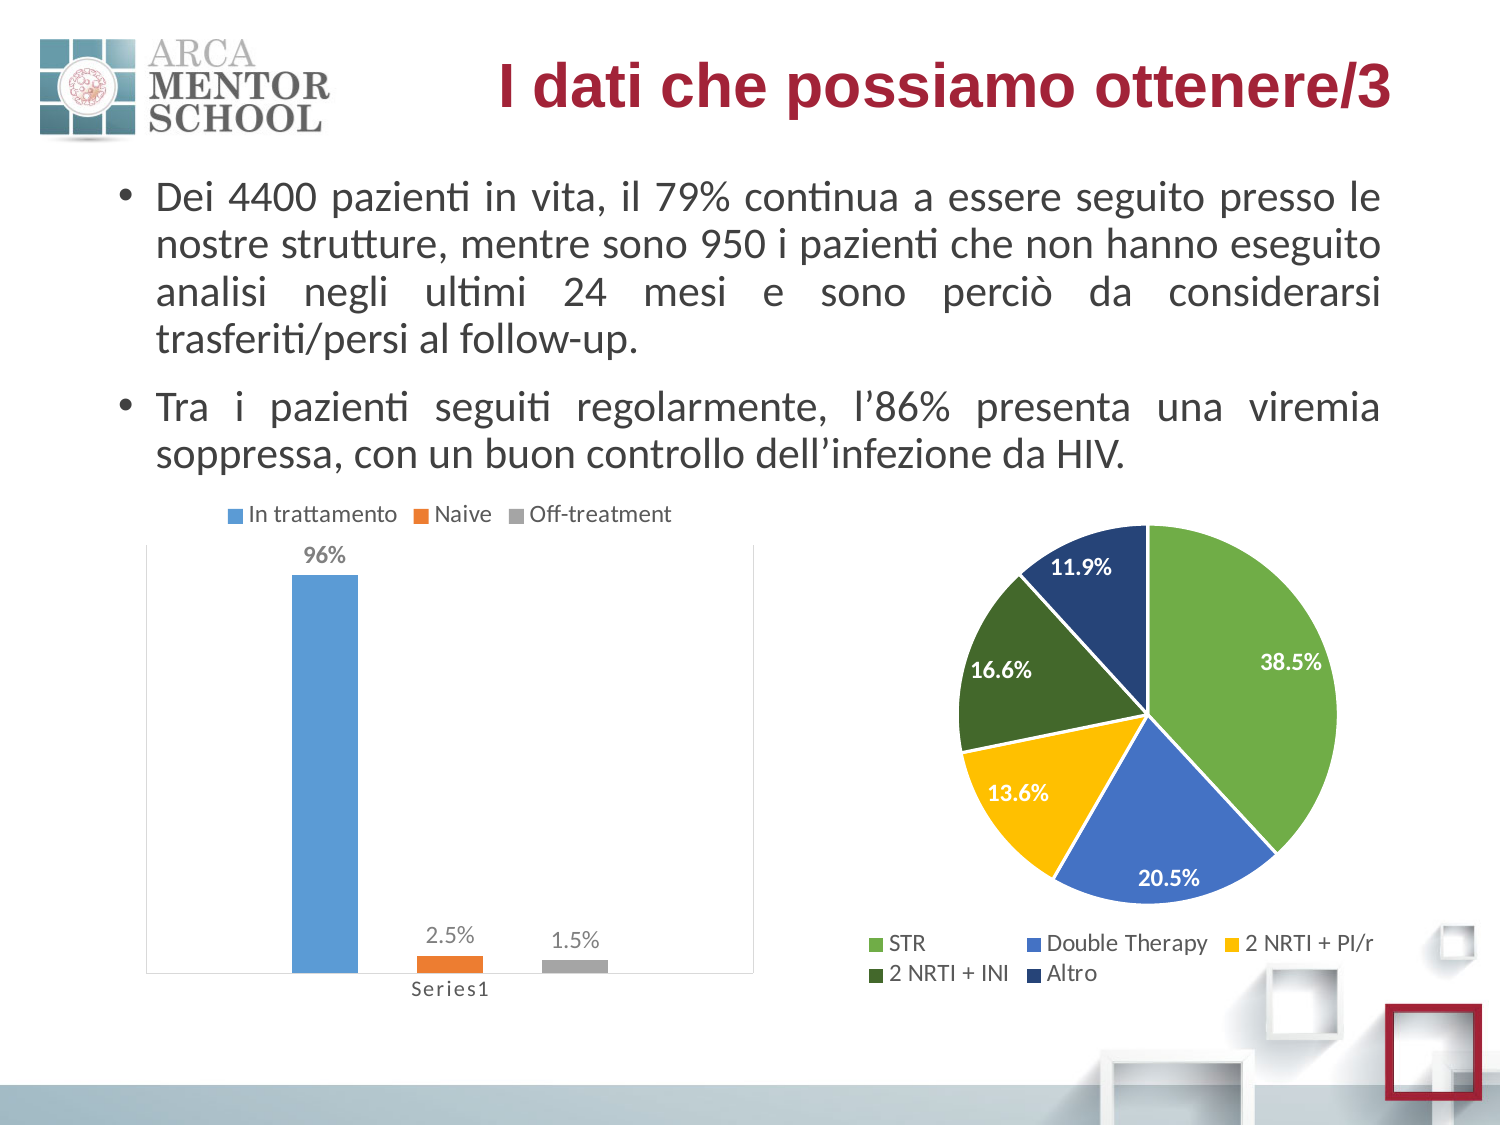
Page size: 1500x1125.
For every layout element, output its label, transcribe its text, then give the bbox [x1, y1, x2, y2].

chart [133, 486, 1478, 1014]
title I dati che possiamo ottenere/3 [483, 46, 1445, 272]
picture [0, 0, 1500, 1125]
list Dei 4400 pazienti in vita, il 79% continua a essere seguito presso le nostre strutture, mentre sono 950 i pazienti che non hanno eseguito analisi negli ultimi 24 mesi e sono perciò da considerarsi trasferiti/persi al follow-up. Tra i pazienti seguiti regolarmente, l’86% presenta una viremia soppressa, con un buon controllo dell’infezione da HIV. [103, 166, 1397, 1014]
